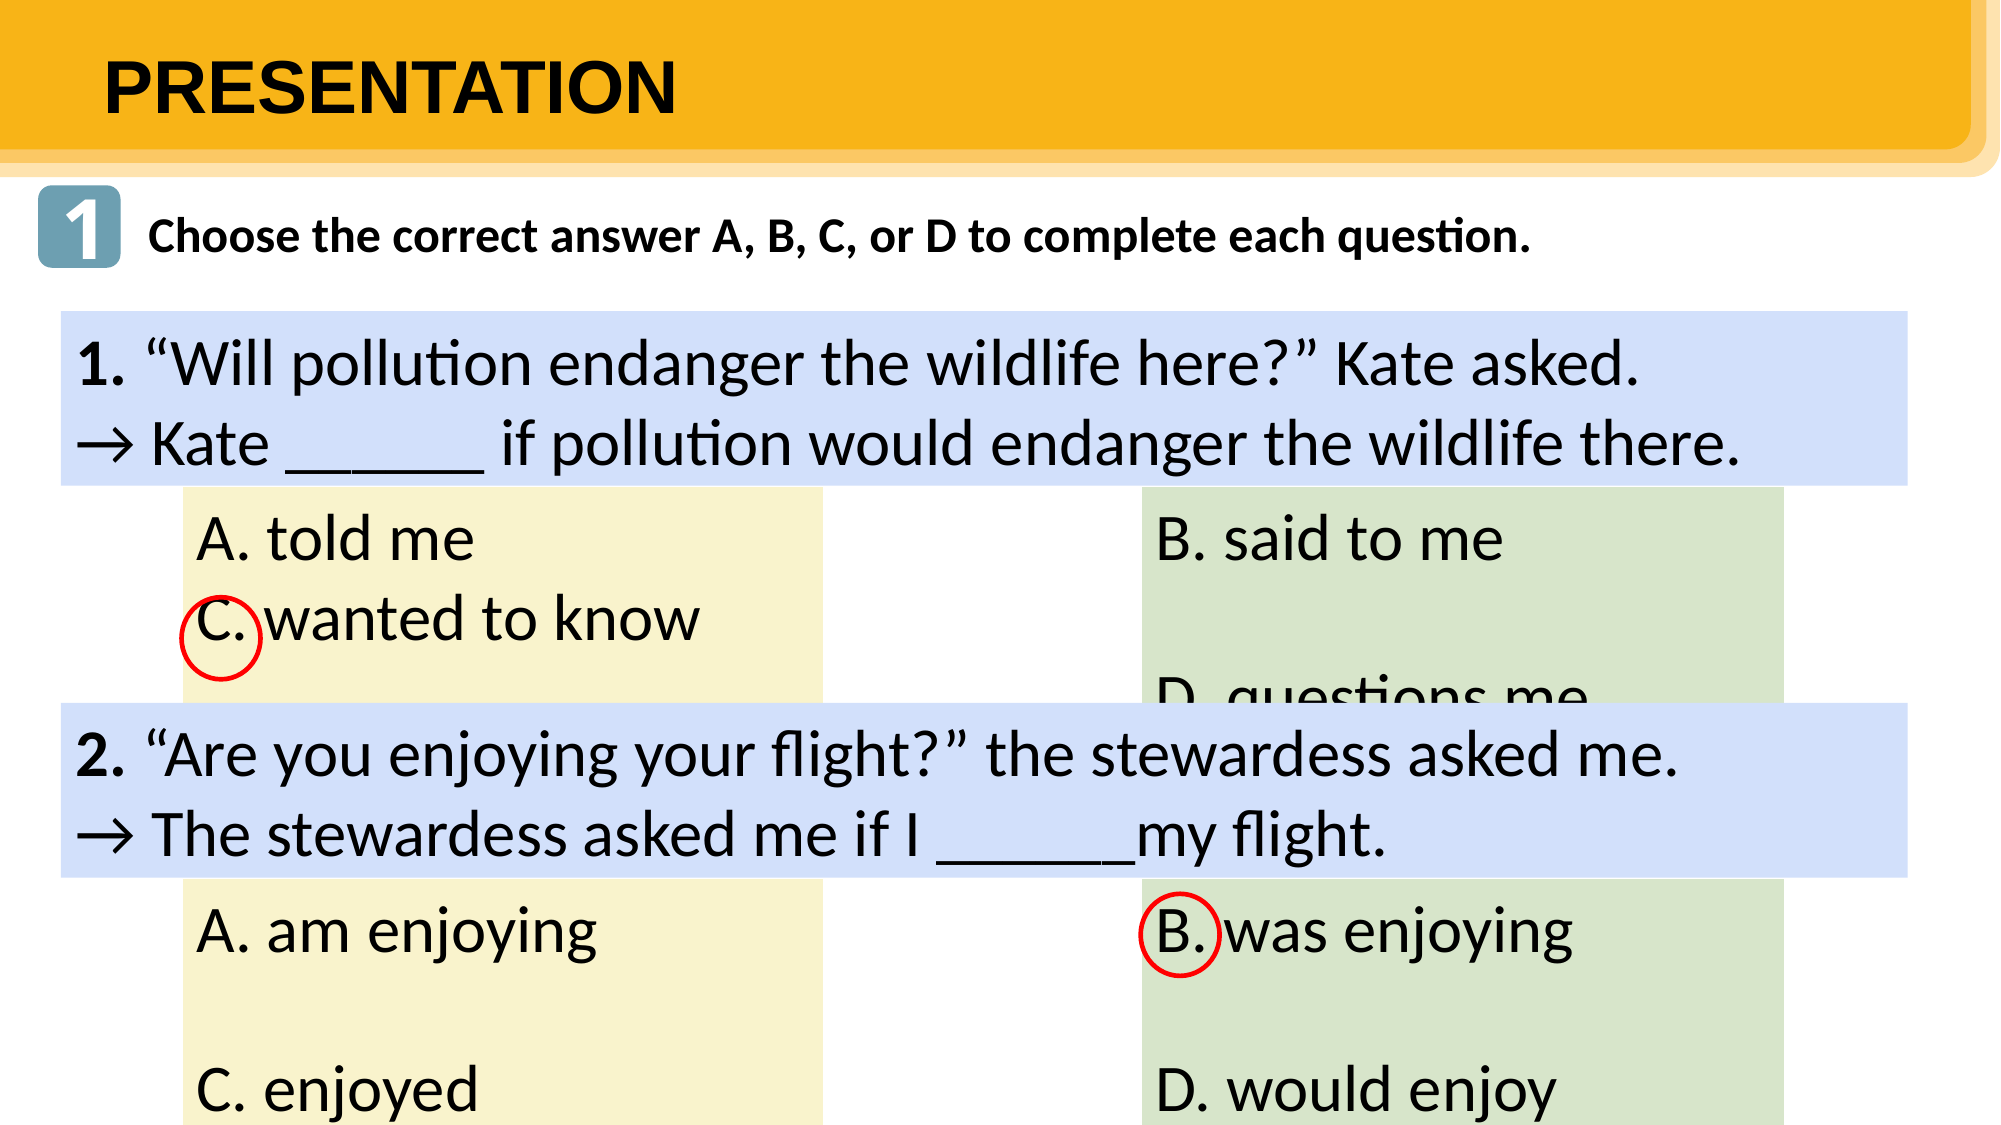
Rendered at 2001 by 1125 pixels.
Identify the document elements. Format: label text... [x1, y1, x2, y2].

text_box 1 [46, 178, 112, 284]
text_box A. am enjoying C. enjoyed [181, 878, 825, 1125]
text_box 2. “Are you enjoying your flight?” the stewardess asked me. → The stewardess asked me if I ______my flight. [60, 702, 1908, 878]
text_box [112, 185, 122, 268]
text_box 1. “Will pollution endanger the wildlife here?” Kate asked. → Kate ______ if pollution would endanger the wildlife there. [60, 311, 1908, 486]
text_box B. said to me D. questions me [1140, 486, 1786, 702]
text_box A. told me C. wanted to know [181, 486, 825, 702]
text_box [36, 185, 46, 268]
text_box B. was enjoying D. would enjoy [1140, 878, 1786, 1125]
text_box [0, 0, 2000, 178]
text_box [180, 596, 262, 681]
text_box Choose the correct answer A, B, C, or D to complete each question. [133, 195, 1991, 271]
text_box [1139, 892, 1221, 977]
